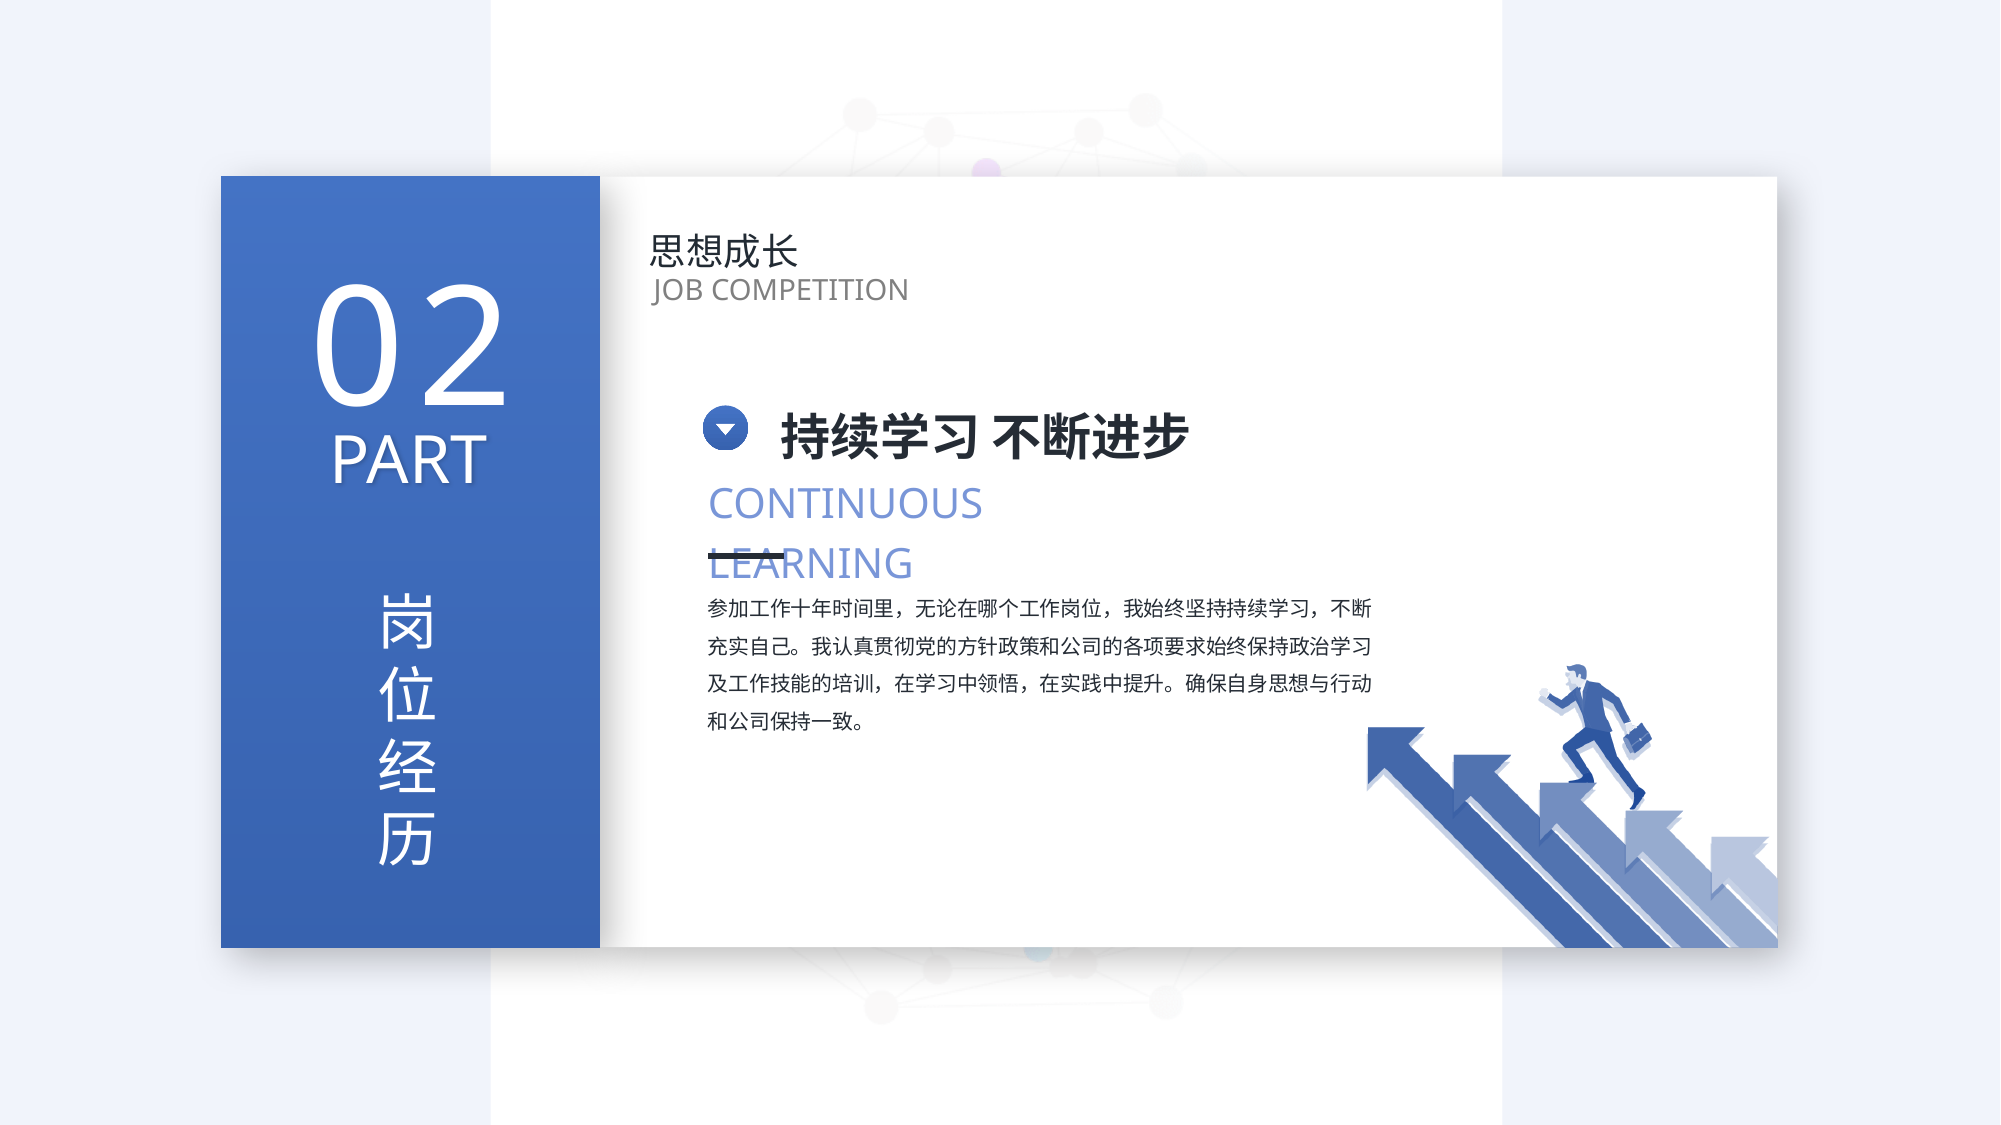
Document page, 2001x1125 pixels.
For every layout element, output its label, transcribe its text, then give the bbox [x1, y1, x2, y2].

text_box CONTINUOUS LEARNING [693, 459, 1215, 595]
text_box 思想成长 [637, 222, 943, 279]
text_box 持续学习 不断进步 [765, 386, 1333, 474]
picture [1366, 664, 1778, 948]
text_box JOB COMPETITION [642, 266, 1067, 313]
text_box 参加工作十年时间里，无论在哪个工作岗位，我始终坚持持续学习，不断充实自己。我认真贯彻党的方针政策和公司的各项要求始终保持政治学习及工作技能的培训，在学习中领悟，在实践中提升。确保自身思想与行动和公司保持一致。 [693, 576, 1399, 741]
text_box [701, 404, 750, 452]
